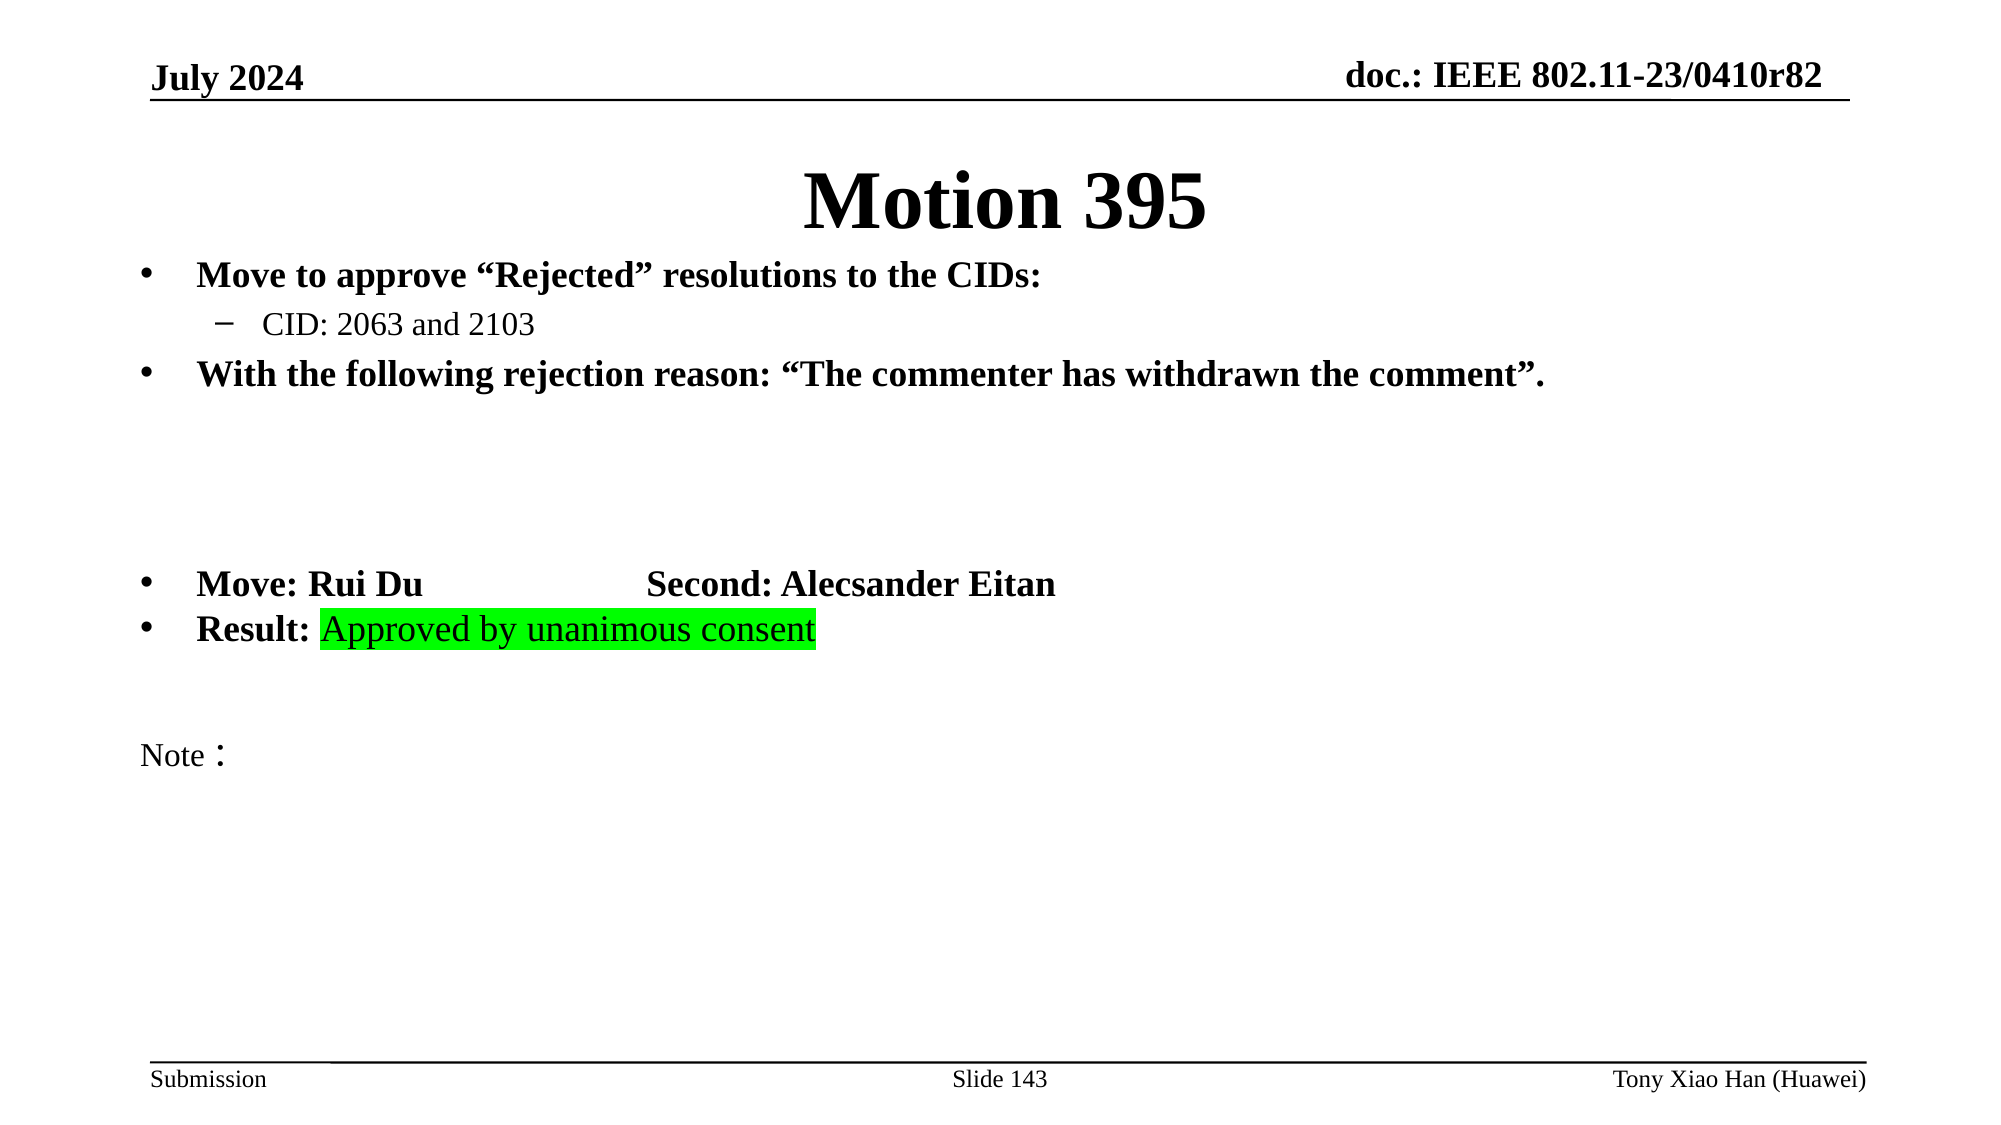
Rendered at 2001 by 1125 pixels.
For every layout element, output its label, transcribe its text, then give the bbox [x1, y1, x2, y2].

text_box Motion 395 [368, 137, 1644, 212]
text_box Move to approve “Rejected” resolutions to the CIDs: CID: 2063 and 2103 With the following rejection reason: “The commenter has withdrawn the comment”. Move: Rui Du Second: Alecsander Eitan Result: Approved by unanimous consent Note： [125, 212, 1888, 900]
